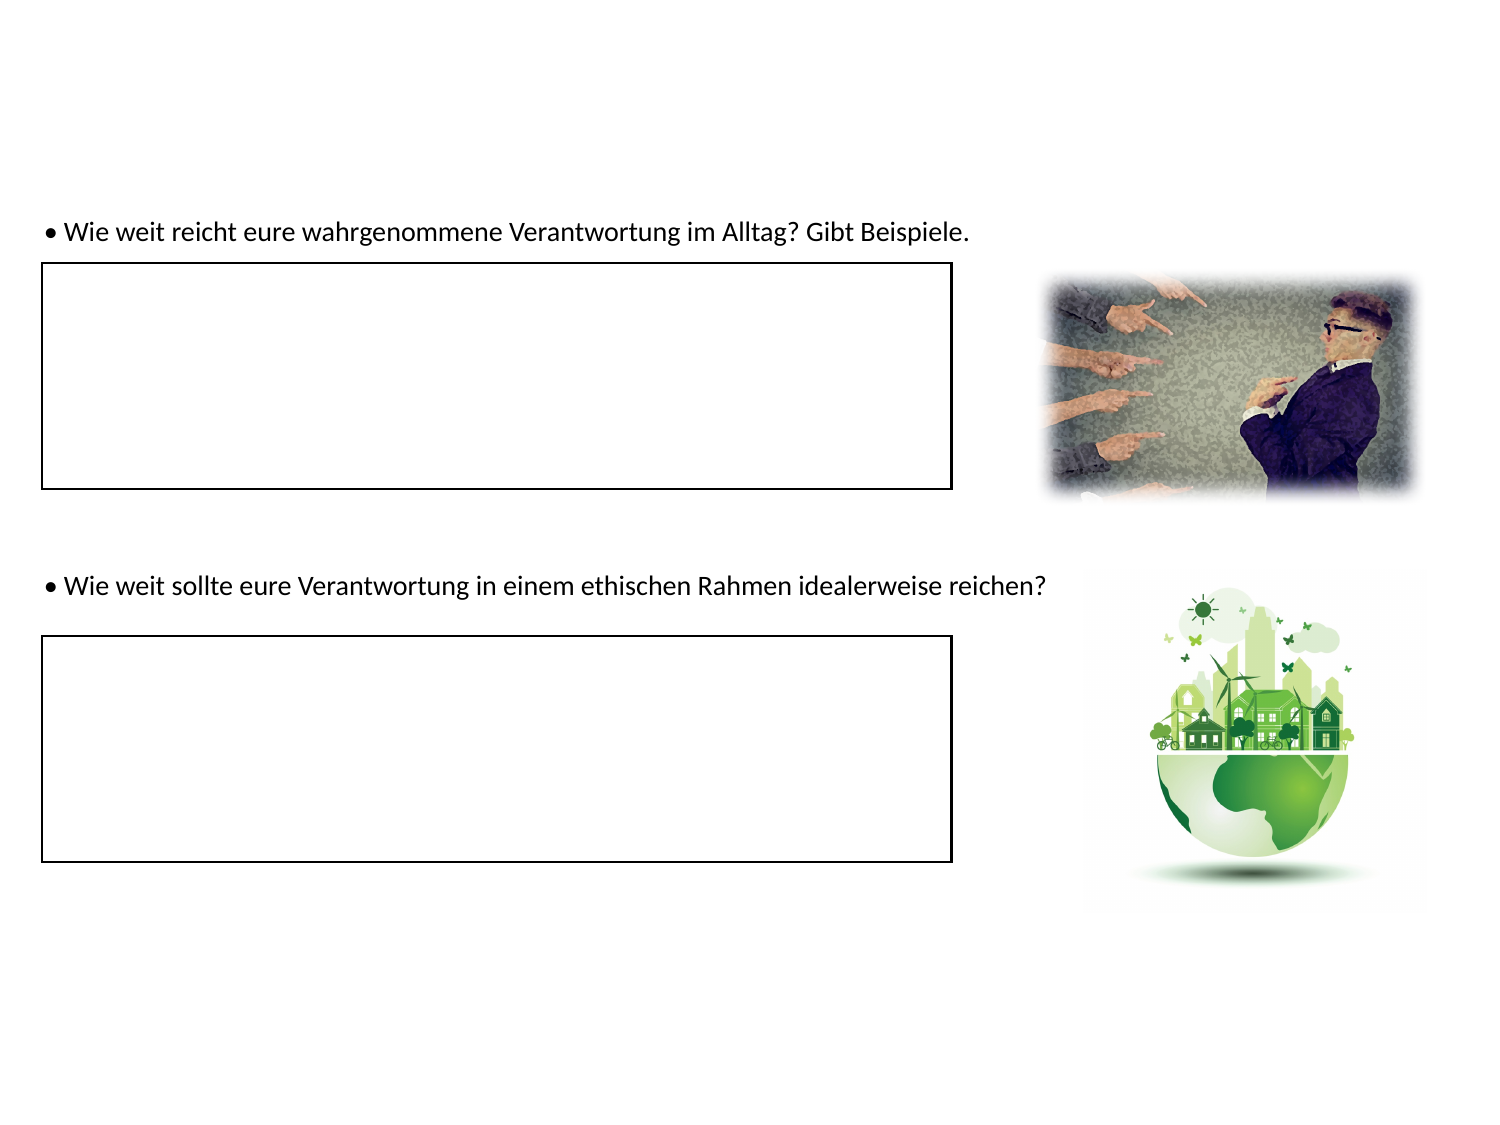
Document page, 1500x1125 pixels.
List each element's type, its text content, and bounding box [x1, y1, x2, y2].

text_box • Wie weit reicht eure wahrgenommene Verantwortung im Alltag? Gibt Beispiele. [28, 205, 1115, 254]
picture [1083, 569, 1427, 913]
text_box [41, 635, 953, 863]
text_box • Wie weit sollte eure Verantwortung in einem ethischen Rahmen idealerweise reichen? [28, 559, 1168, 609]
picture [1034, 267, 1427, 508]
text_box [41, 262, 953, 490]
